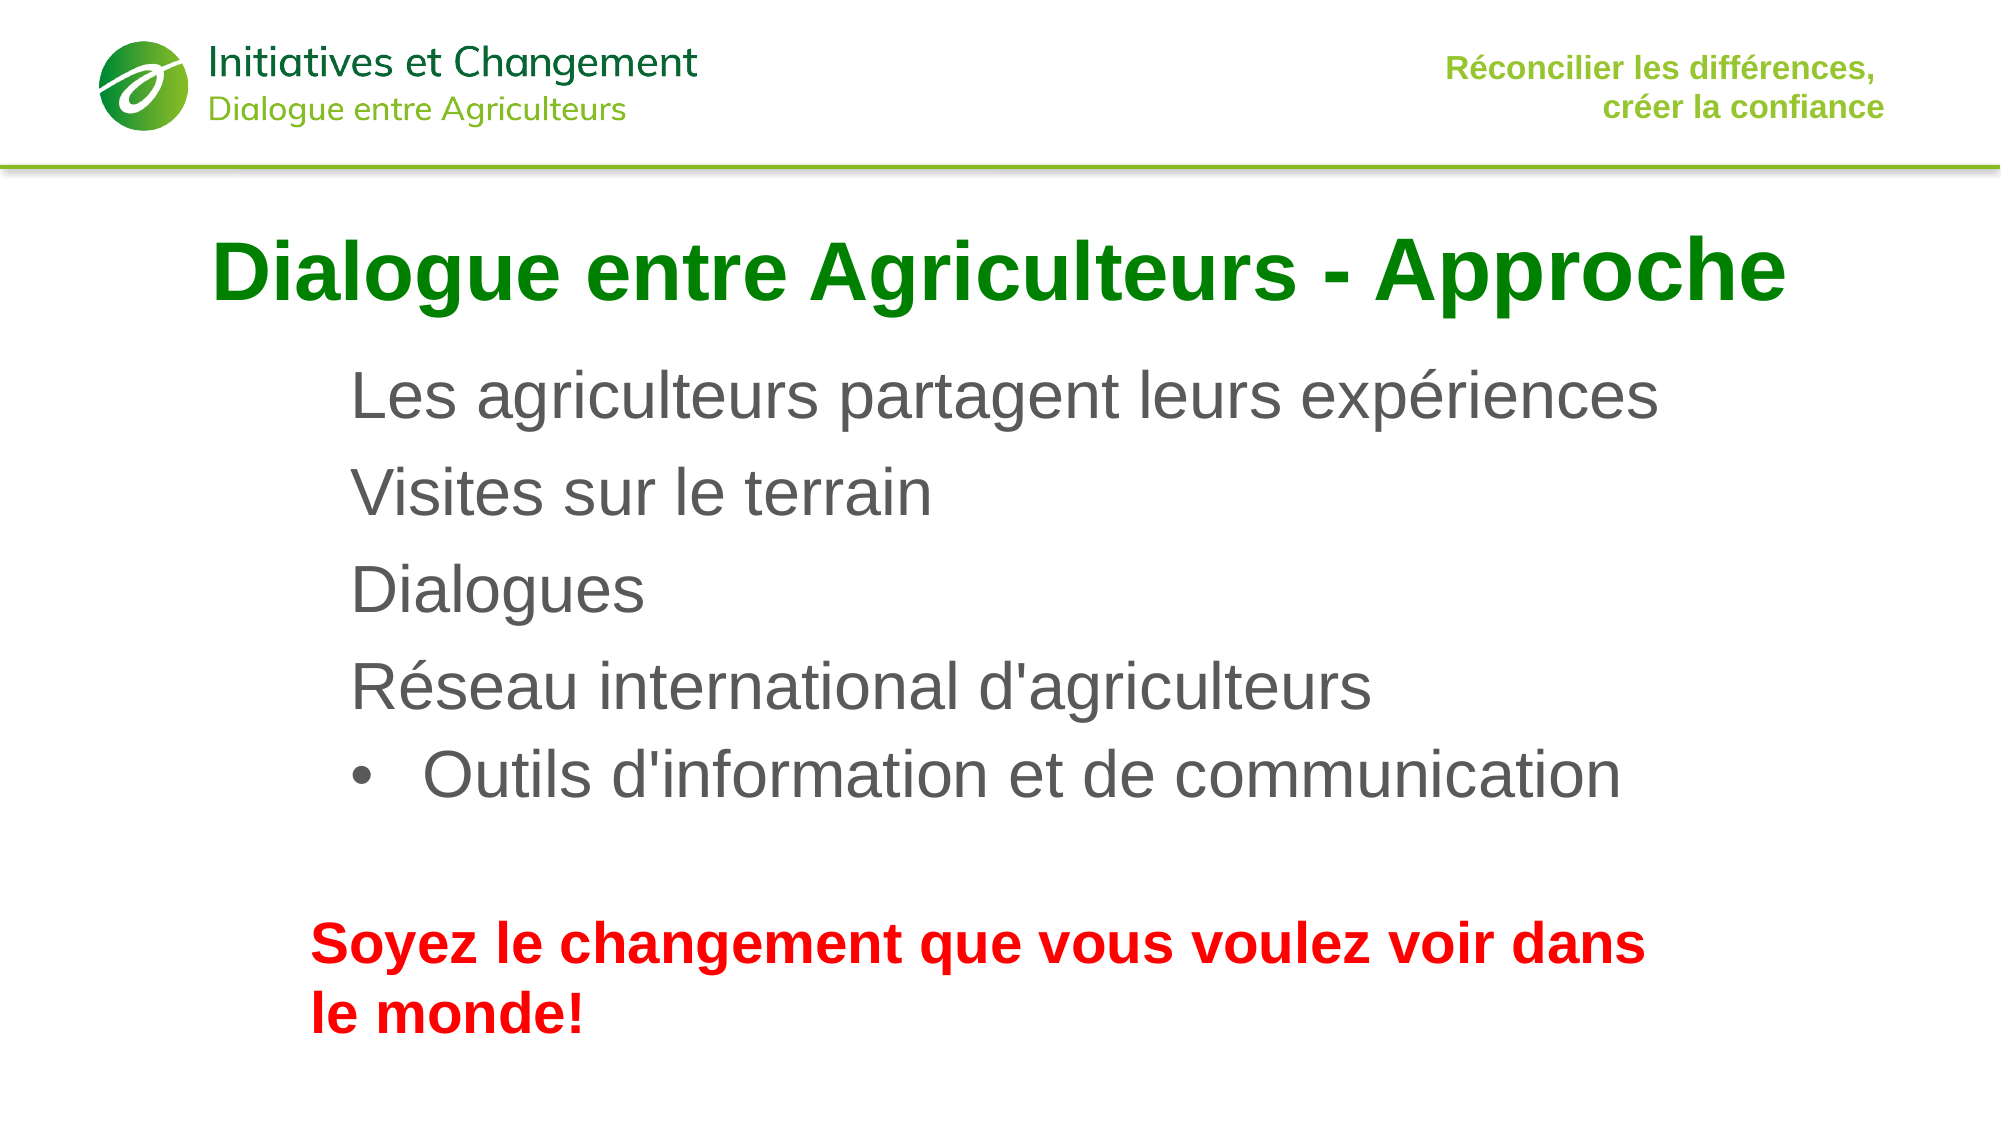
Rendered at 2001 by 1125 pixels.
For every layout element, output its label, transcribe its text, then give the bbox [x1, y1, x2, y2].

text_box Soyez le changement que vous voulez voir dans le monde! [295, 897, 1725, 1123]
text_box Dialogue entre Agriculteurs - Approche [196, 204, 1804, 326]
picture [99, 40, 698, 131]
list Les agriculteurs partagent leurs expériences Visites sur le terrain Dialogues Réseau international d'agriculteurs Outils d'information et de communication [335, 350, 1686, 875]
